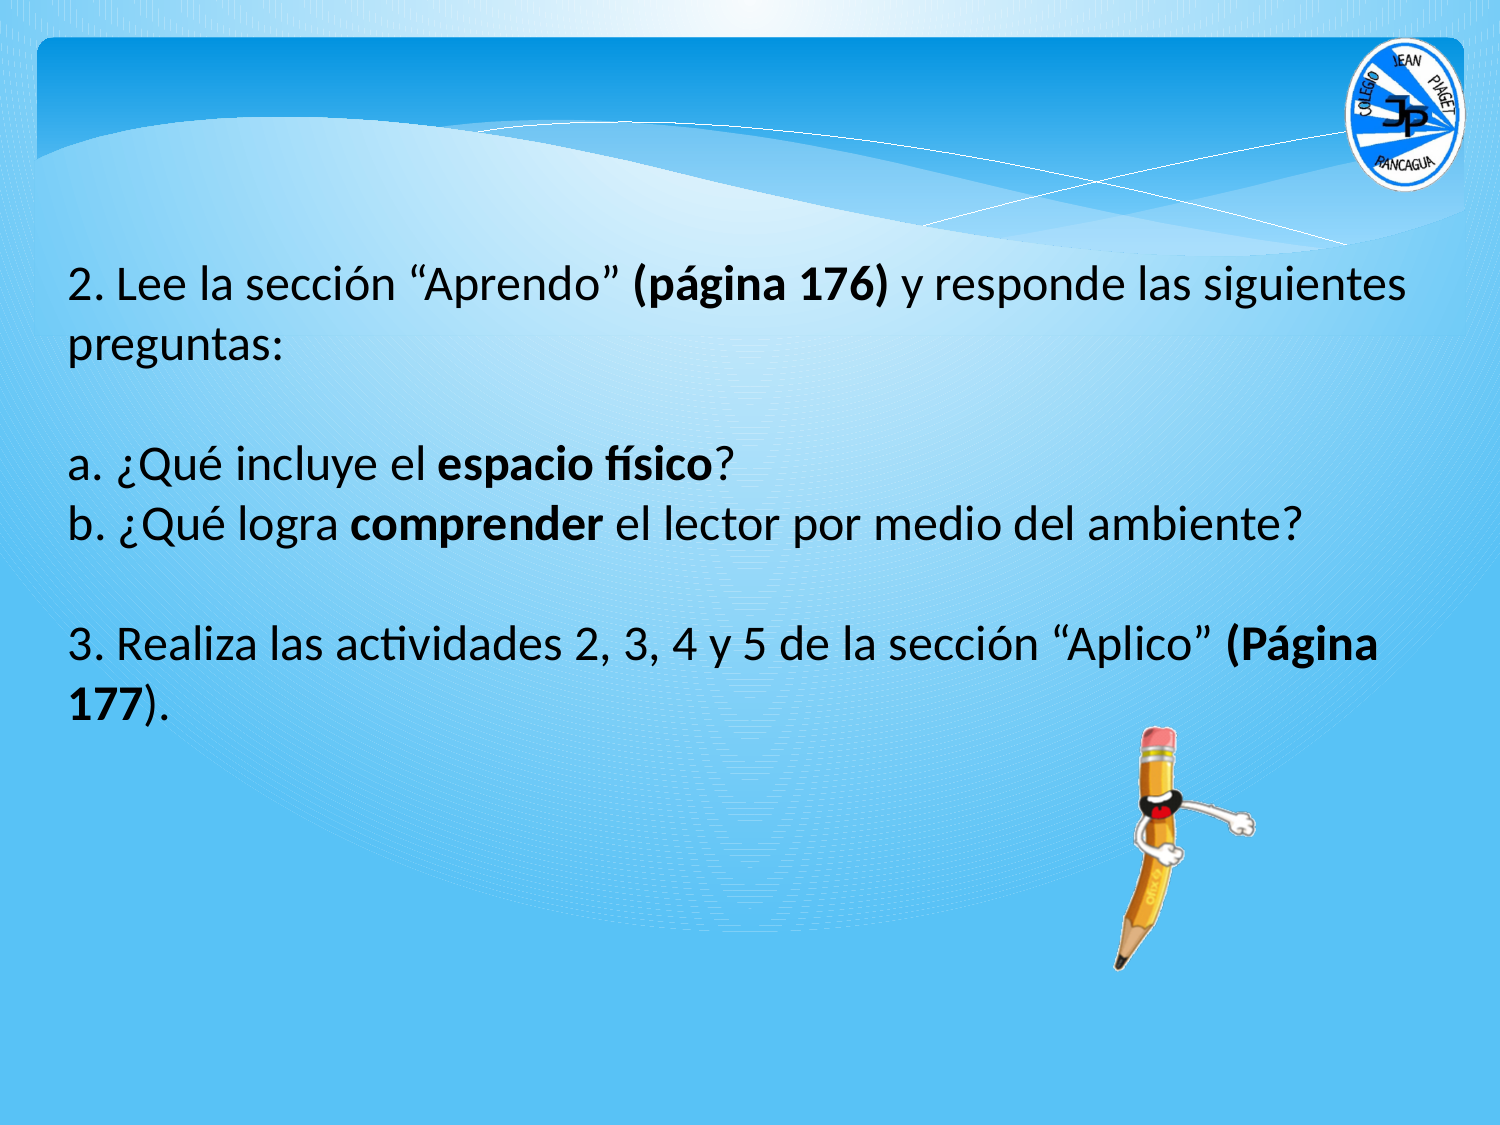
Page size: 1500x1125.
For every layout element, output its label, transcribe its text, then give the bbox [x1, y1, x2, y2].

picture [1315, 34, 1500, 195]
text_box 2. Lee la sección “Aprendo” (página 176) y responde las siguientes preguntas: a. ¿Qué incluye el espacio físico? b. ¿Qué logra comprender el lector por medio del ambiente? 3. Realiza las actividades 2, 3, 4 y 5 de la sección “Aplico” (Página 177). [53, 243, 1447, 784]
picture [985, 661, 1342, 1017]
